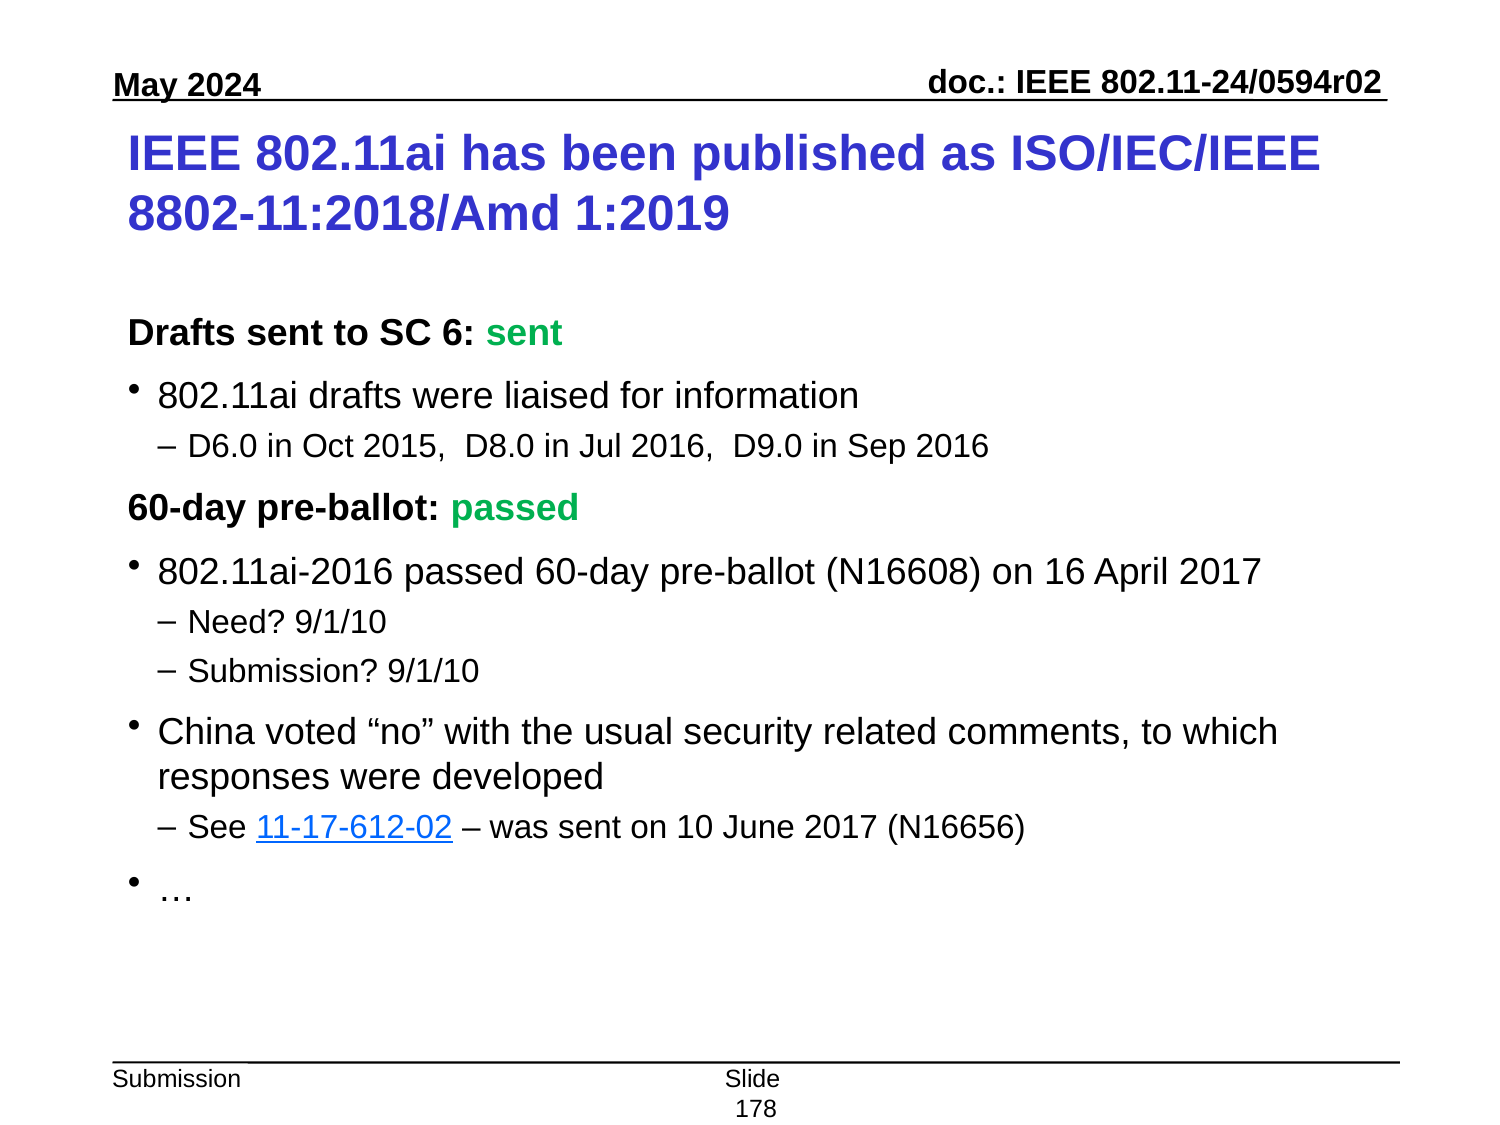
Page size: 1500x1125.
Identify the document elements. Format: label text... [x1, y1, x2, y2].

list Drafts sent to SC 6: sent 802.11ai drafts were liaised for information D6.0 in Oct 2015, D8.0 in Jul 2016, D9.0 in Sep 2016 60-day pre-ballot: passed 802.11ai-2016 passed 60-day pre-ballot (N16608) on 16 April 2017 Need? 9/1/10 Submission? 9/1/10 China voted “no” with the usual security related comments, to which responses were developed See 11-17-612-02 – was sent on 10 June 2017 (N16656) … [112, 299, 1388, 975]
title IEEE 802.11ai has been published as ISO/IEC/IEEE 8802-11:2018/Amd 1:2019 [112, 112, 1388, 288]
slide_number Slide 178 [709, 1061, 803, 1093]
